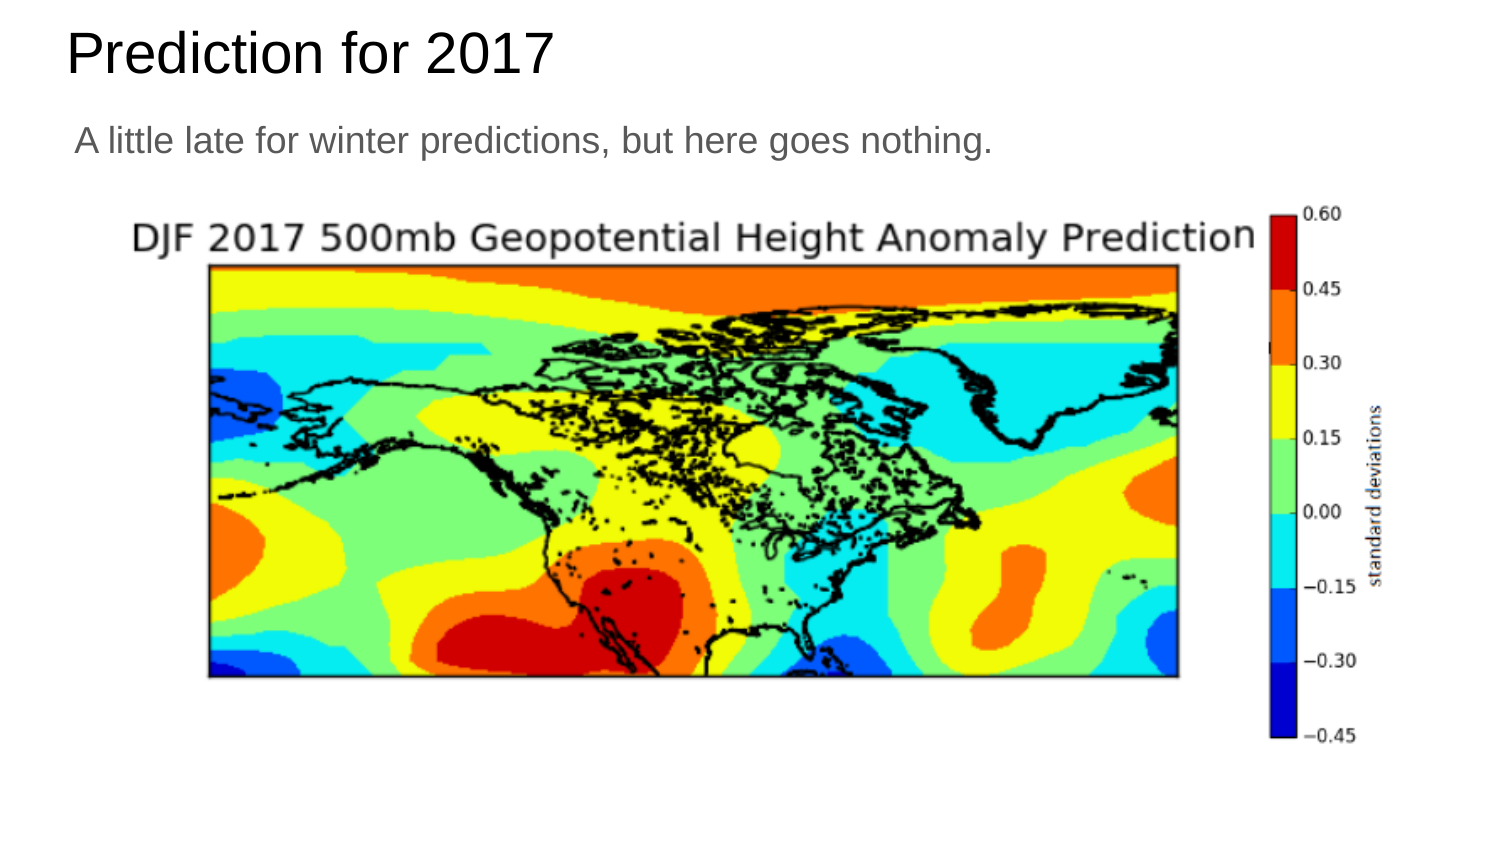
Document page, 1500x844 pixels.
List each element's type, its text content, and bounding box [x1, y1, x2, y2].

list A little late for winter predictions, but here goes nothing. [59, 93, 1458, 655]
title Prediction for 2017 [51, 0, 1449, 94]
picture [118, 167, 1420, 796]
